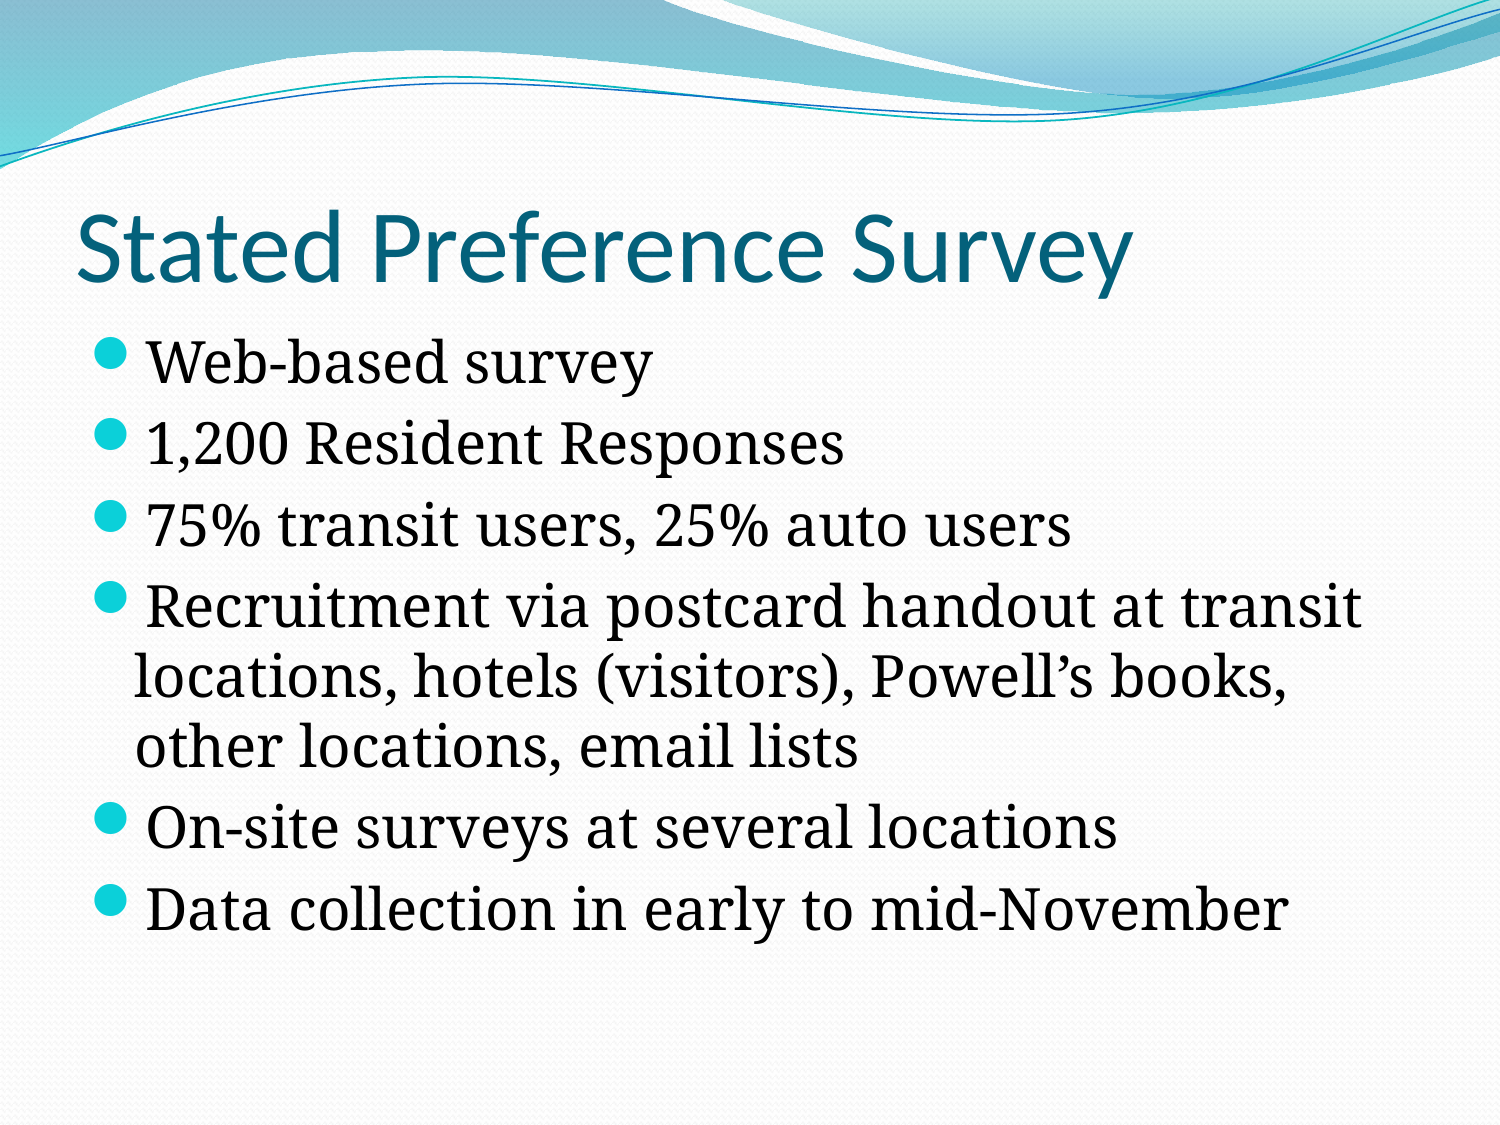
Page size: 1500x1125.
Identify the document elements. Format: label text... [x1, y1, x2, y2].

title Stated Preference Survey [75, 115, 1425, 303]
list Web-based survey 1,200 Resident Responses 75% transit users, 25% auto users Recruitment via postcard handout at transit locations, hotels (visitors), Powell’s books, other locations, email lists On-site surveys at several locations Data collection in early to mid-November [75, 317, 1425, 1038]
